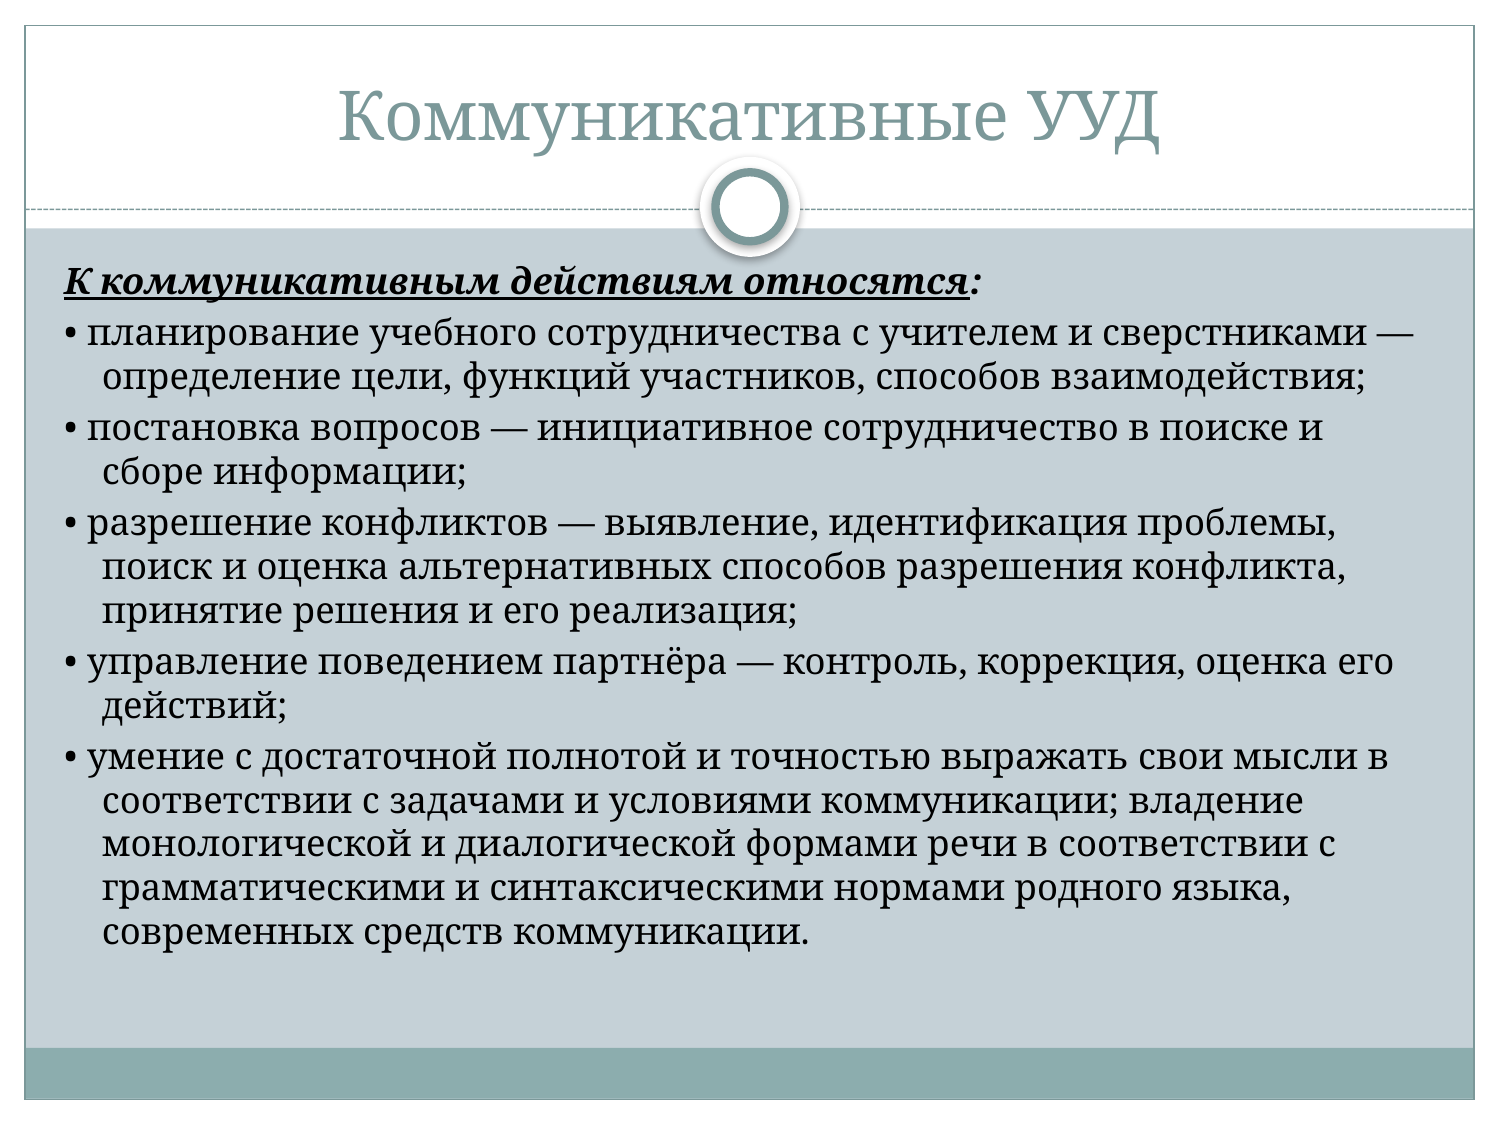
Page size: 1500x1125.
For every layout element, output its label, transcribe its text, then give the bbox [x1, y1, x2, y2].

list К коммуникативным действиям относятся: • планирование учебного сотрудничества с учителем и сверстниками — определение цели, функций участников, способов взаимодействия; • постановка вопросов — инициативное сотрудничество в поиске и сборе информации; • разрешение конфликтов — выявление, идентификация проблемы, поиск и оценка альтернативных способов разрешения конфликта, принятие решения и его реализация; • управление поведением партнёра — контроль, коррекция, оценка его действий; • умение с достаточной полнотой и точностью выражать свои мысли в соответствии с задачами и условиями коммуникации; владение монологической и диалогической формами речи в соответствии с грамматическими и синтаксическими нормами родного языка, современных средств коммуникации. [49, 250, 1445, 1001]
title Коммуникативные УУД [49, 37, 1450, 162]
